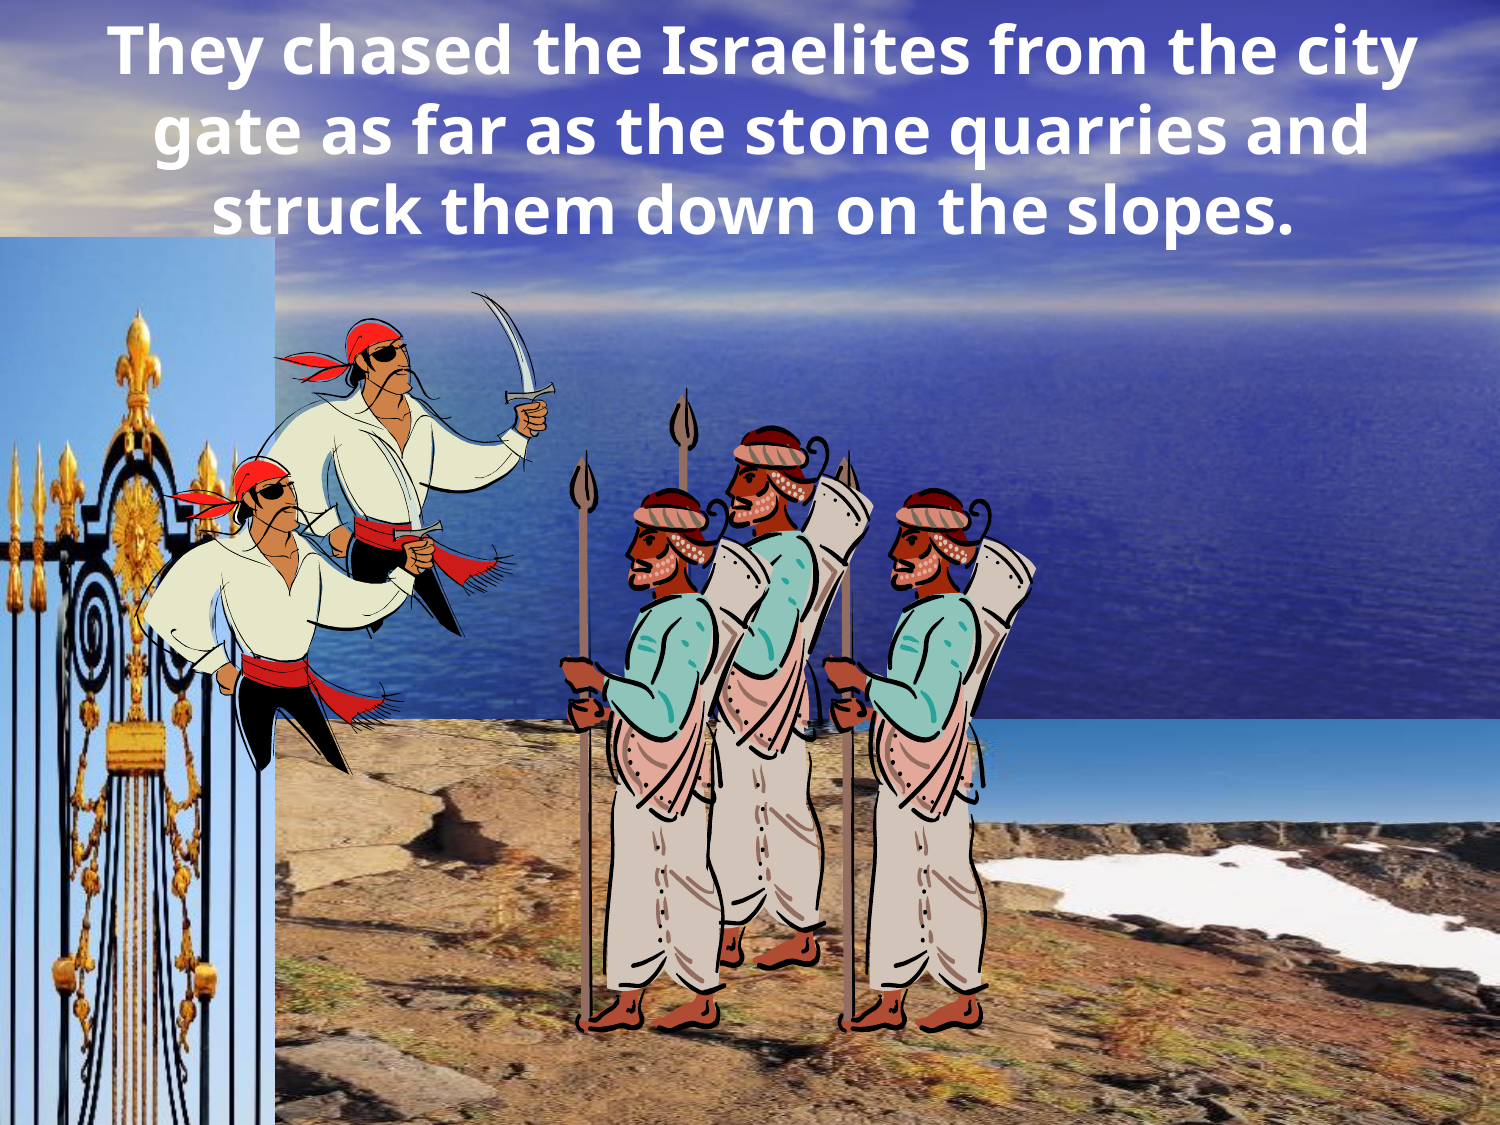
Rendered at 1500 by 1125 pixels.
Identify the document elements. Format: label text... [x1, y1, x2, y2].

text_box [132, 290, 558, 779]
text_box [549, 299, 1037, 1038]
picture [0, 0, 1500, 1125]
subtitle They chased the Israelites from the city gate as far as the stone quarries and struck them down on the slopes. [49, 0, 1476, 276]
